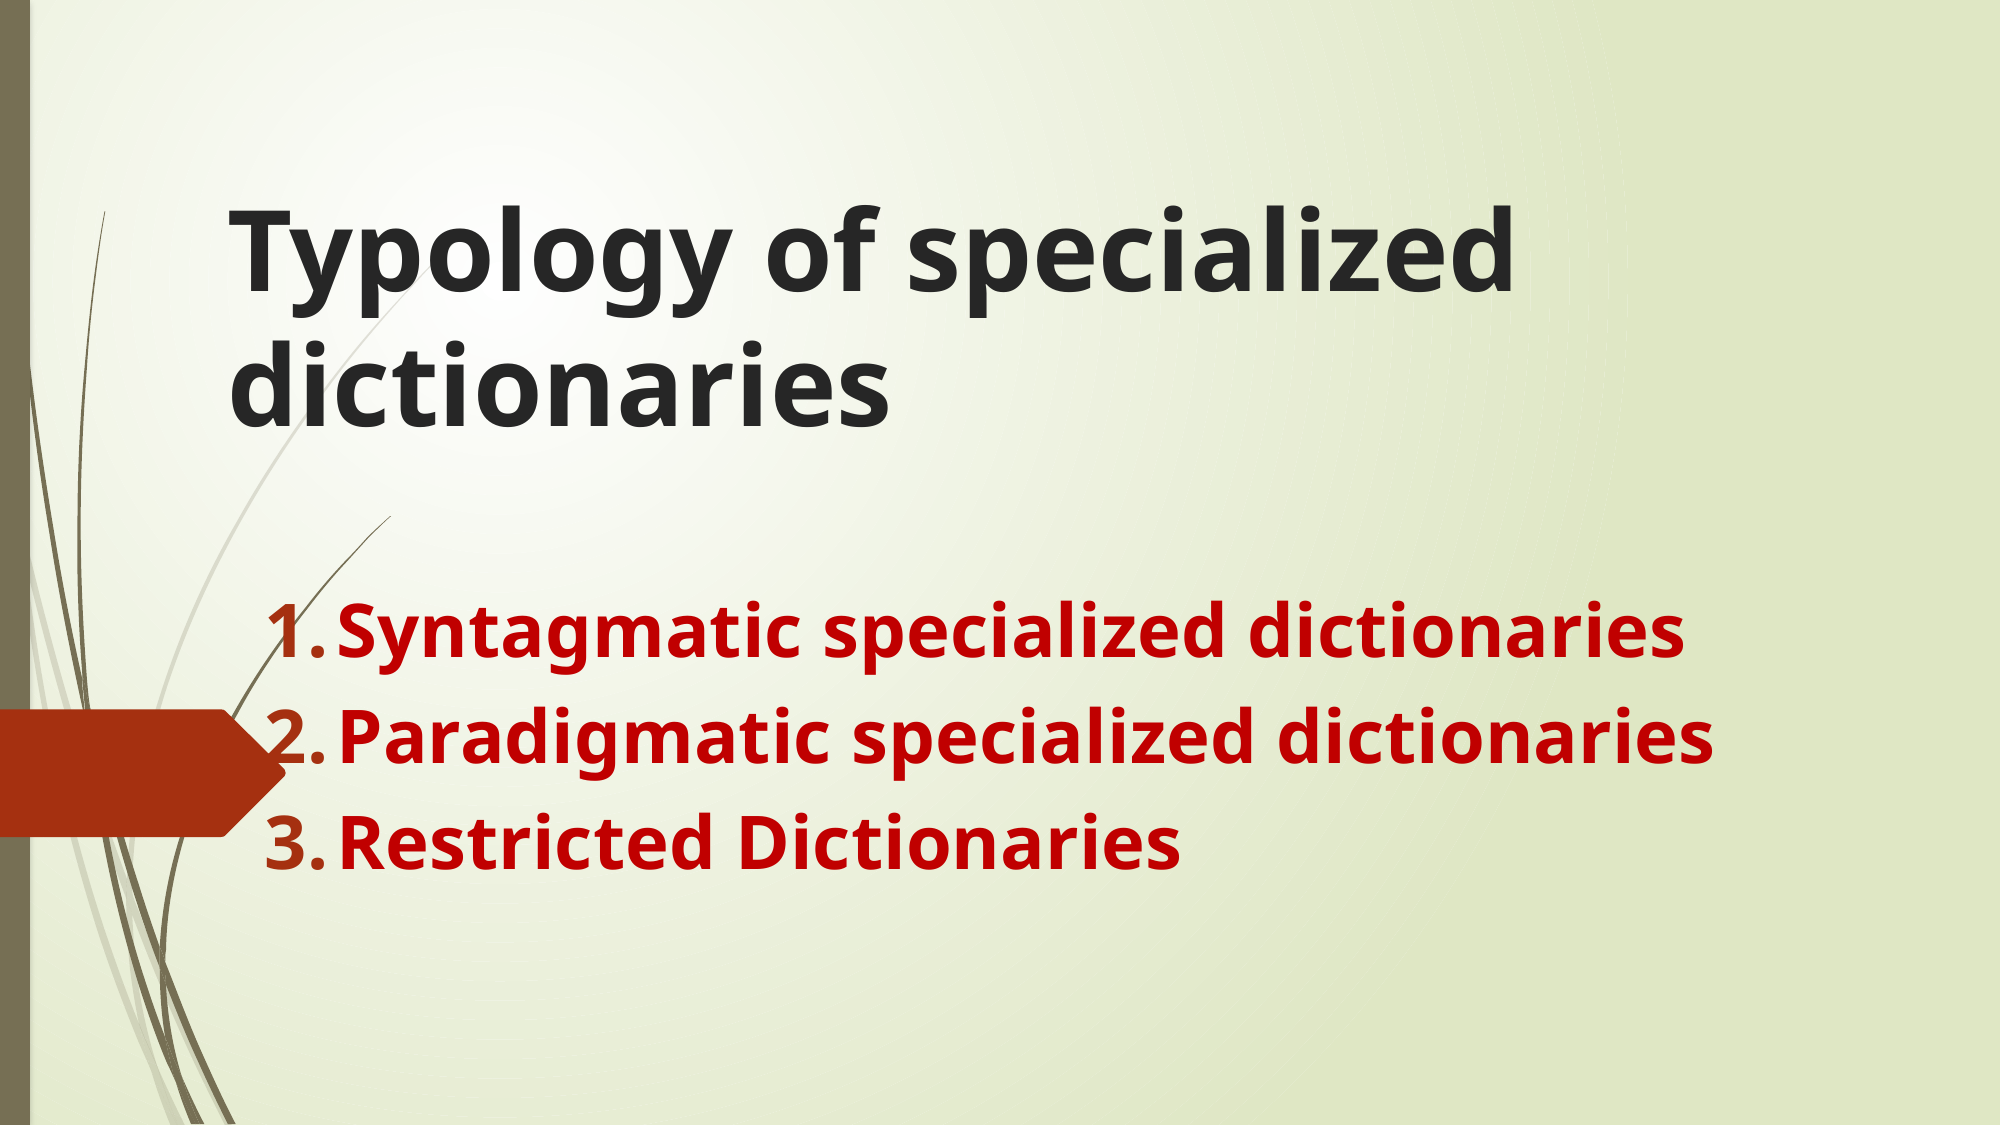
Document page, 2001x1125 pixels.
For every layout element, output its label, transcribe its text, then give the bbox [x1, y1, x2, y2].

subtitle Syntagmatic specialized dictionaries Paradigmatic specialized dictionaries Restricted Dictionaries [249, 575, 1750, 987]
title Typology of specialized dictionaries [212, 65, 1713, 457]
